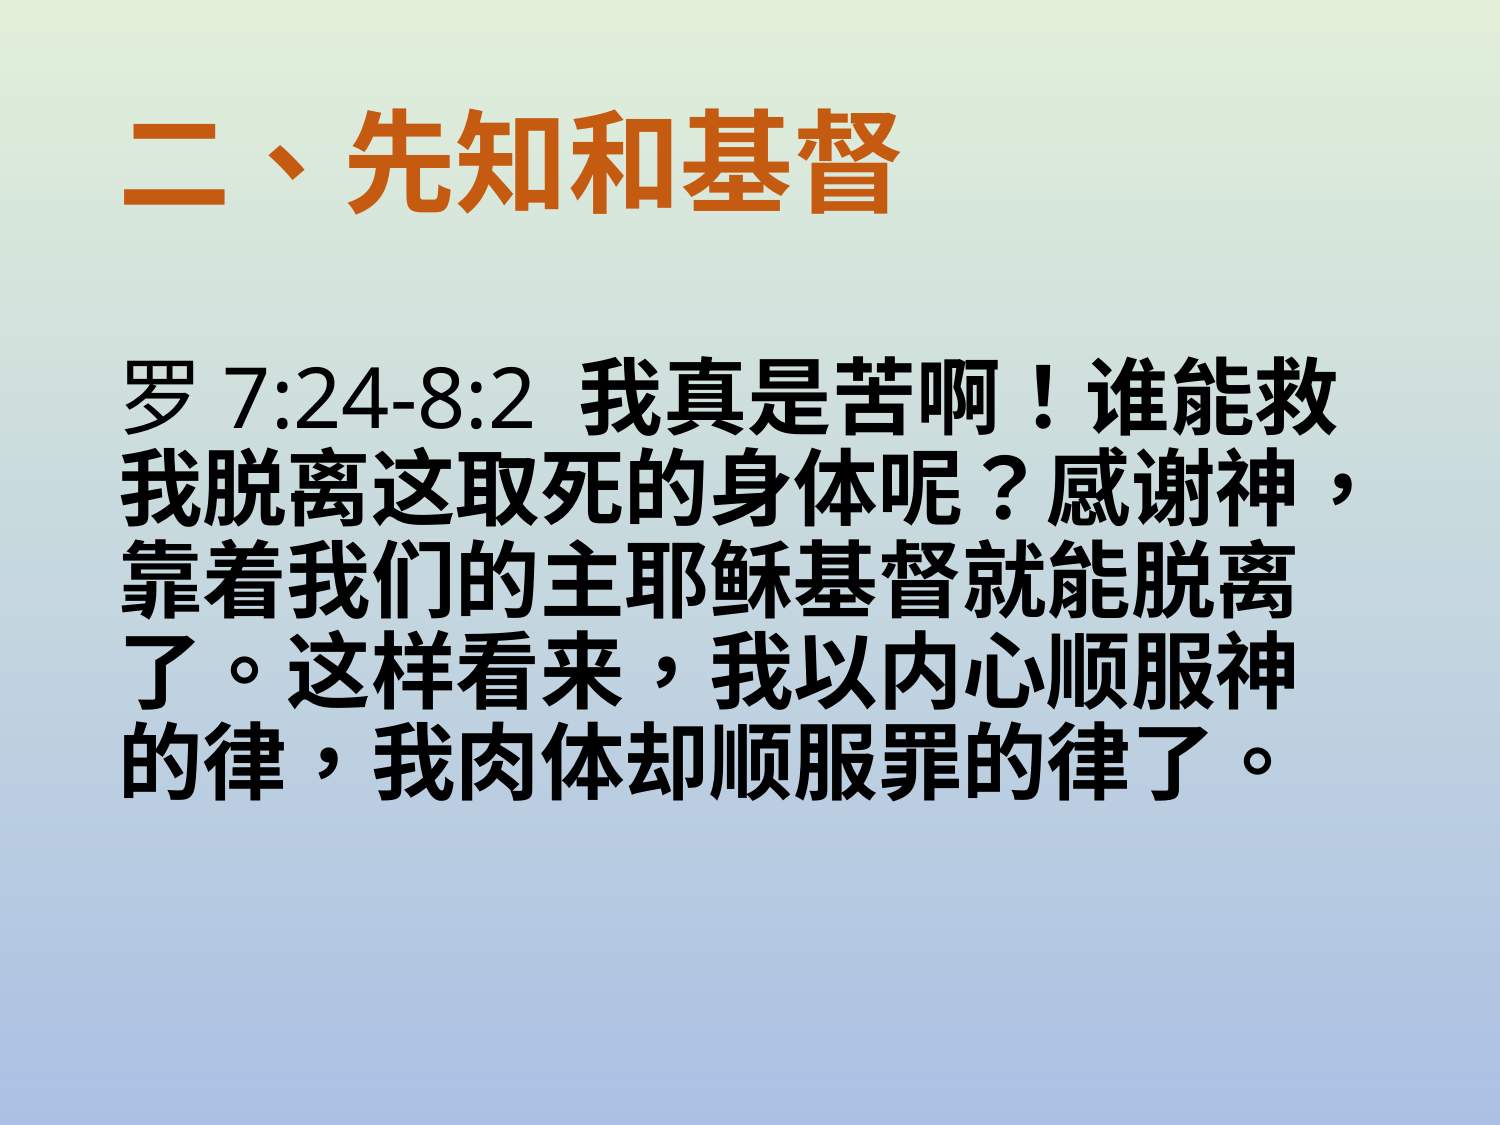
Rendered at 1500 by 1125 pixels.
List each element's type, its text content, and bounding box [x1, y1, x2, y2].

title 二、先知和基督 [103, 59, 1397, 278]
list 罗7:24-8:2 我真是苦啊！谁能救我脱离这取死的身体呢？感谢神，靠着我们的主耶稣基督就能脱离了。这样看来，我以内心顺服神的律，我肉体却顺服罪的律了。 [103, 348, 1397, 884]
